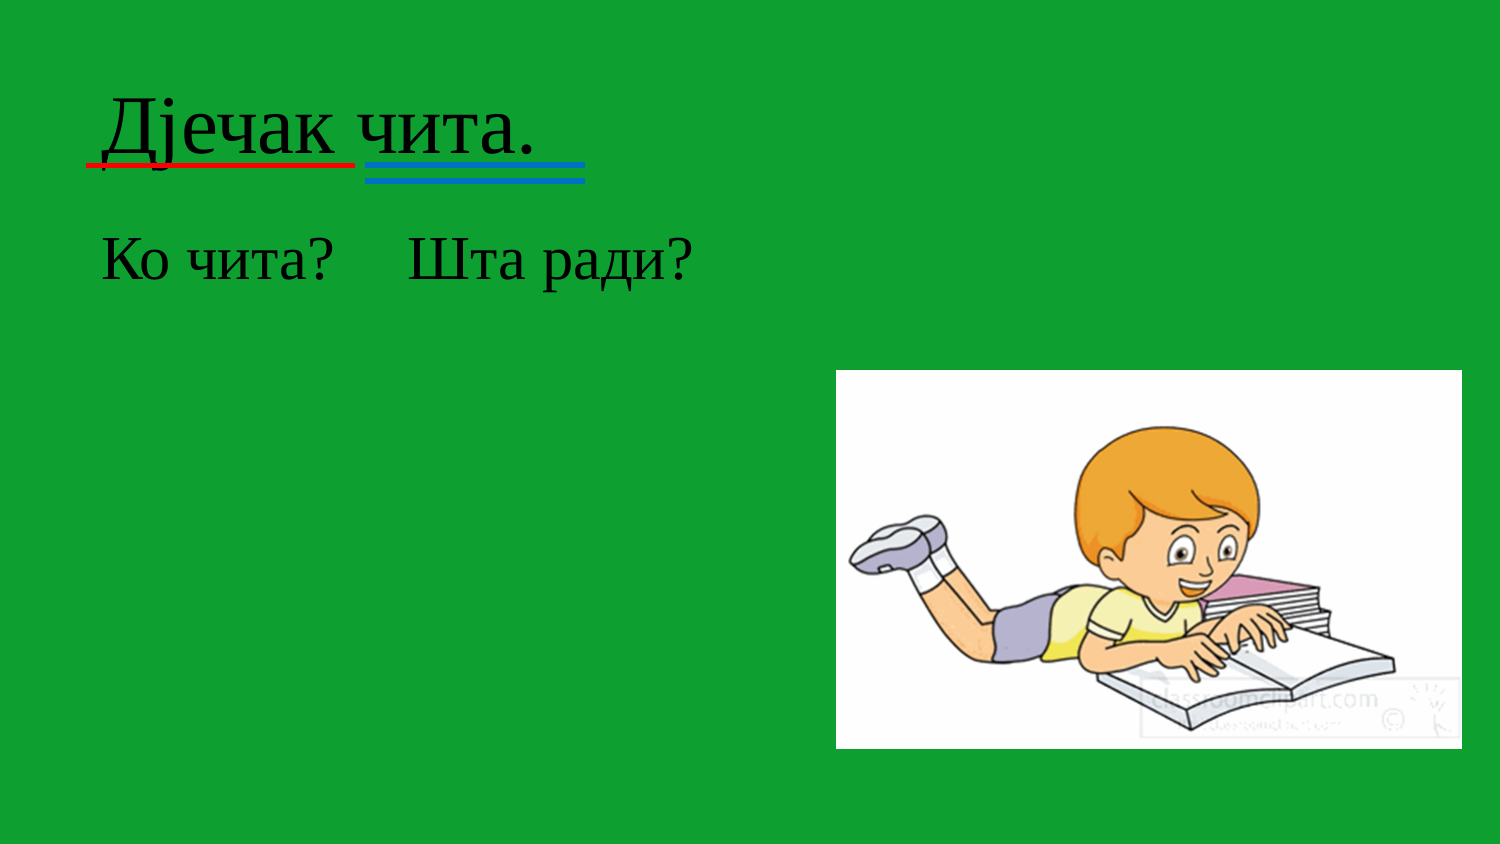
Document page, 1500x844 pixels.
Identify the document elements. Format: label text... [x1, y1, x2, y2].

text_box Ко чита? [86, 209, 393, 300]
picture [836, 370, 1462, 749]
text_box Шта ради? [393, 209, 1197, 300]
text_box Дјечак чита. [86, 62, 908, 178]
